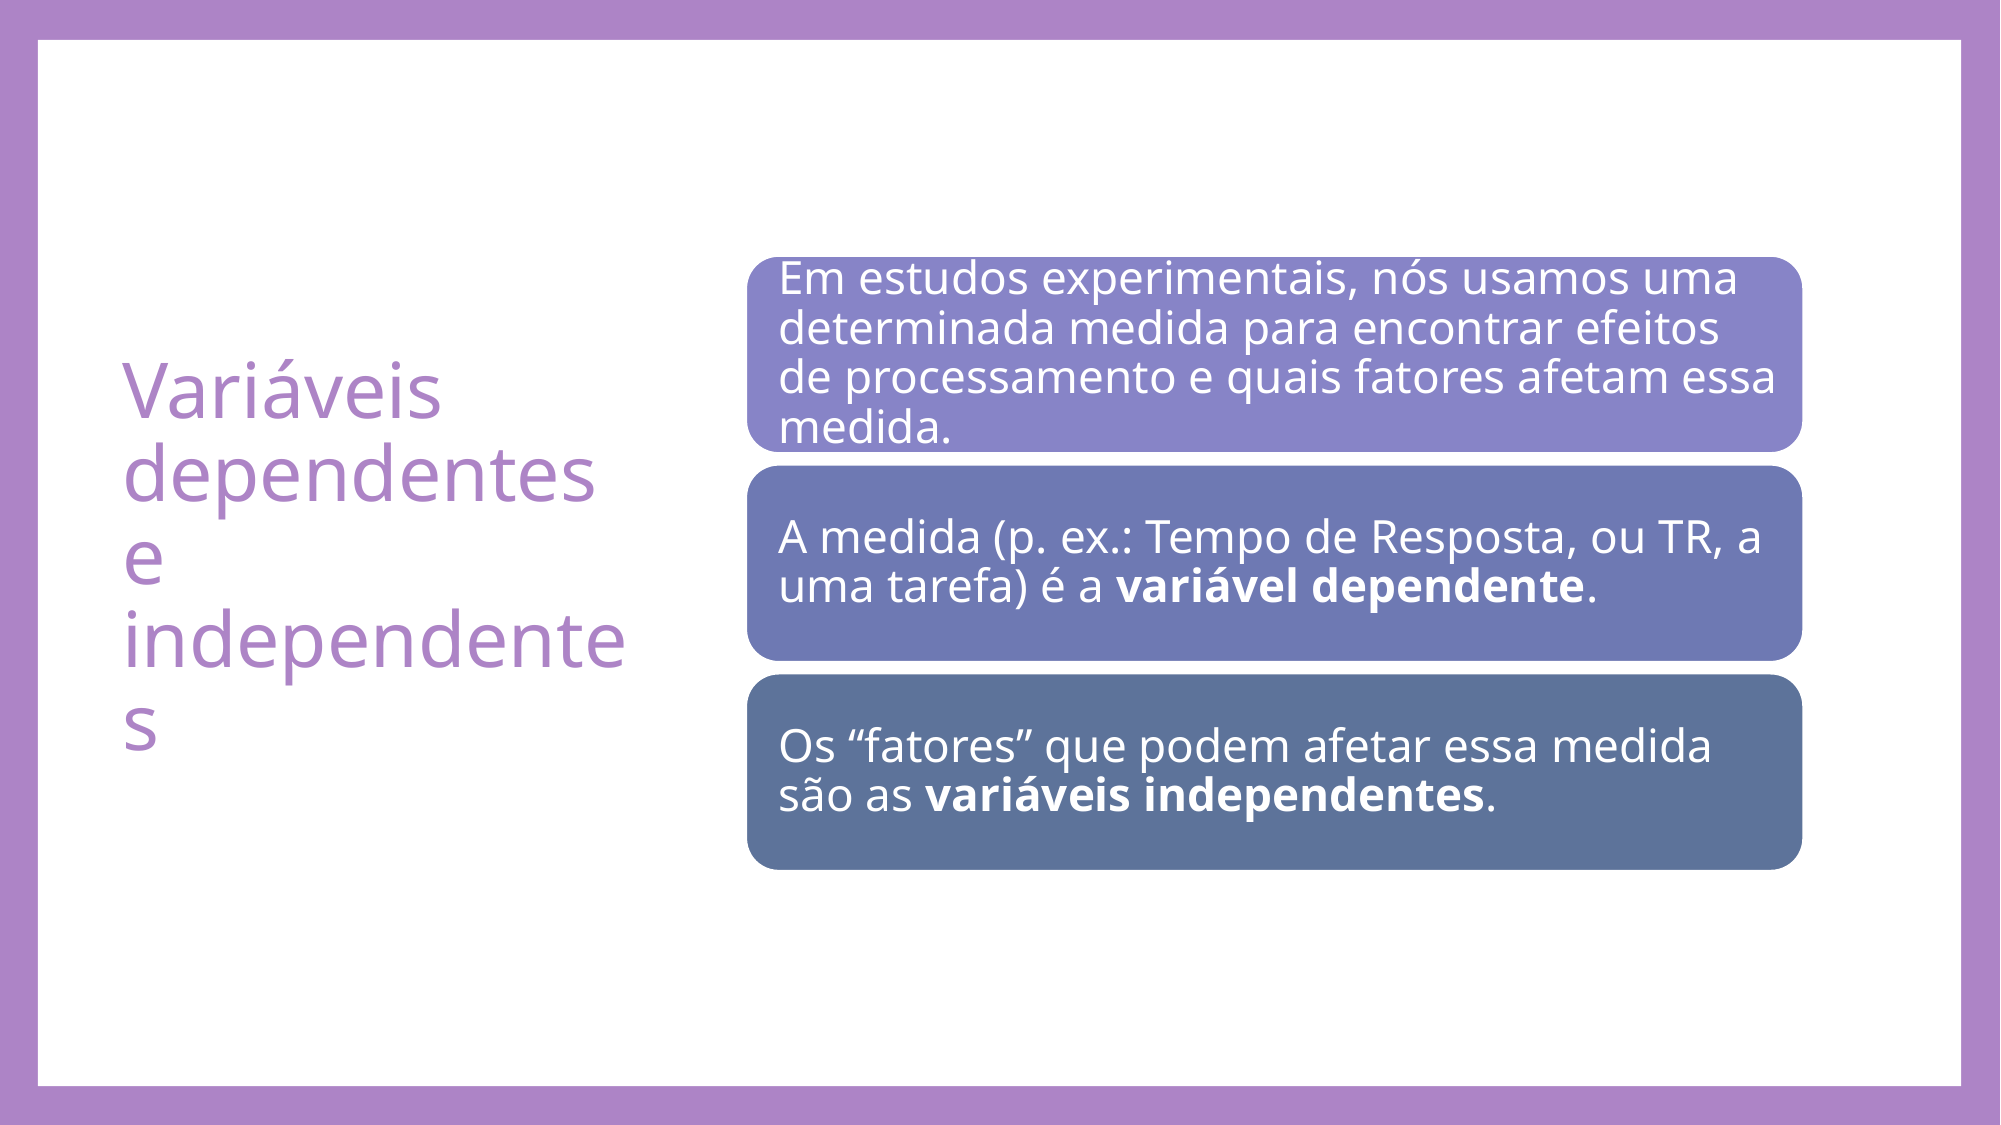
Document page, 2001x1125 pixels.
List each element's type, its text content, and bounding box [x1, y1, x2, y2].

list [745, 196, 1805, 931]
title Variáveis dependentes e independentes [107, 99, 659, 1020]
